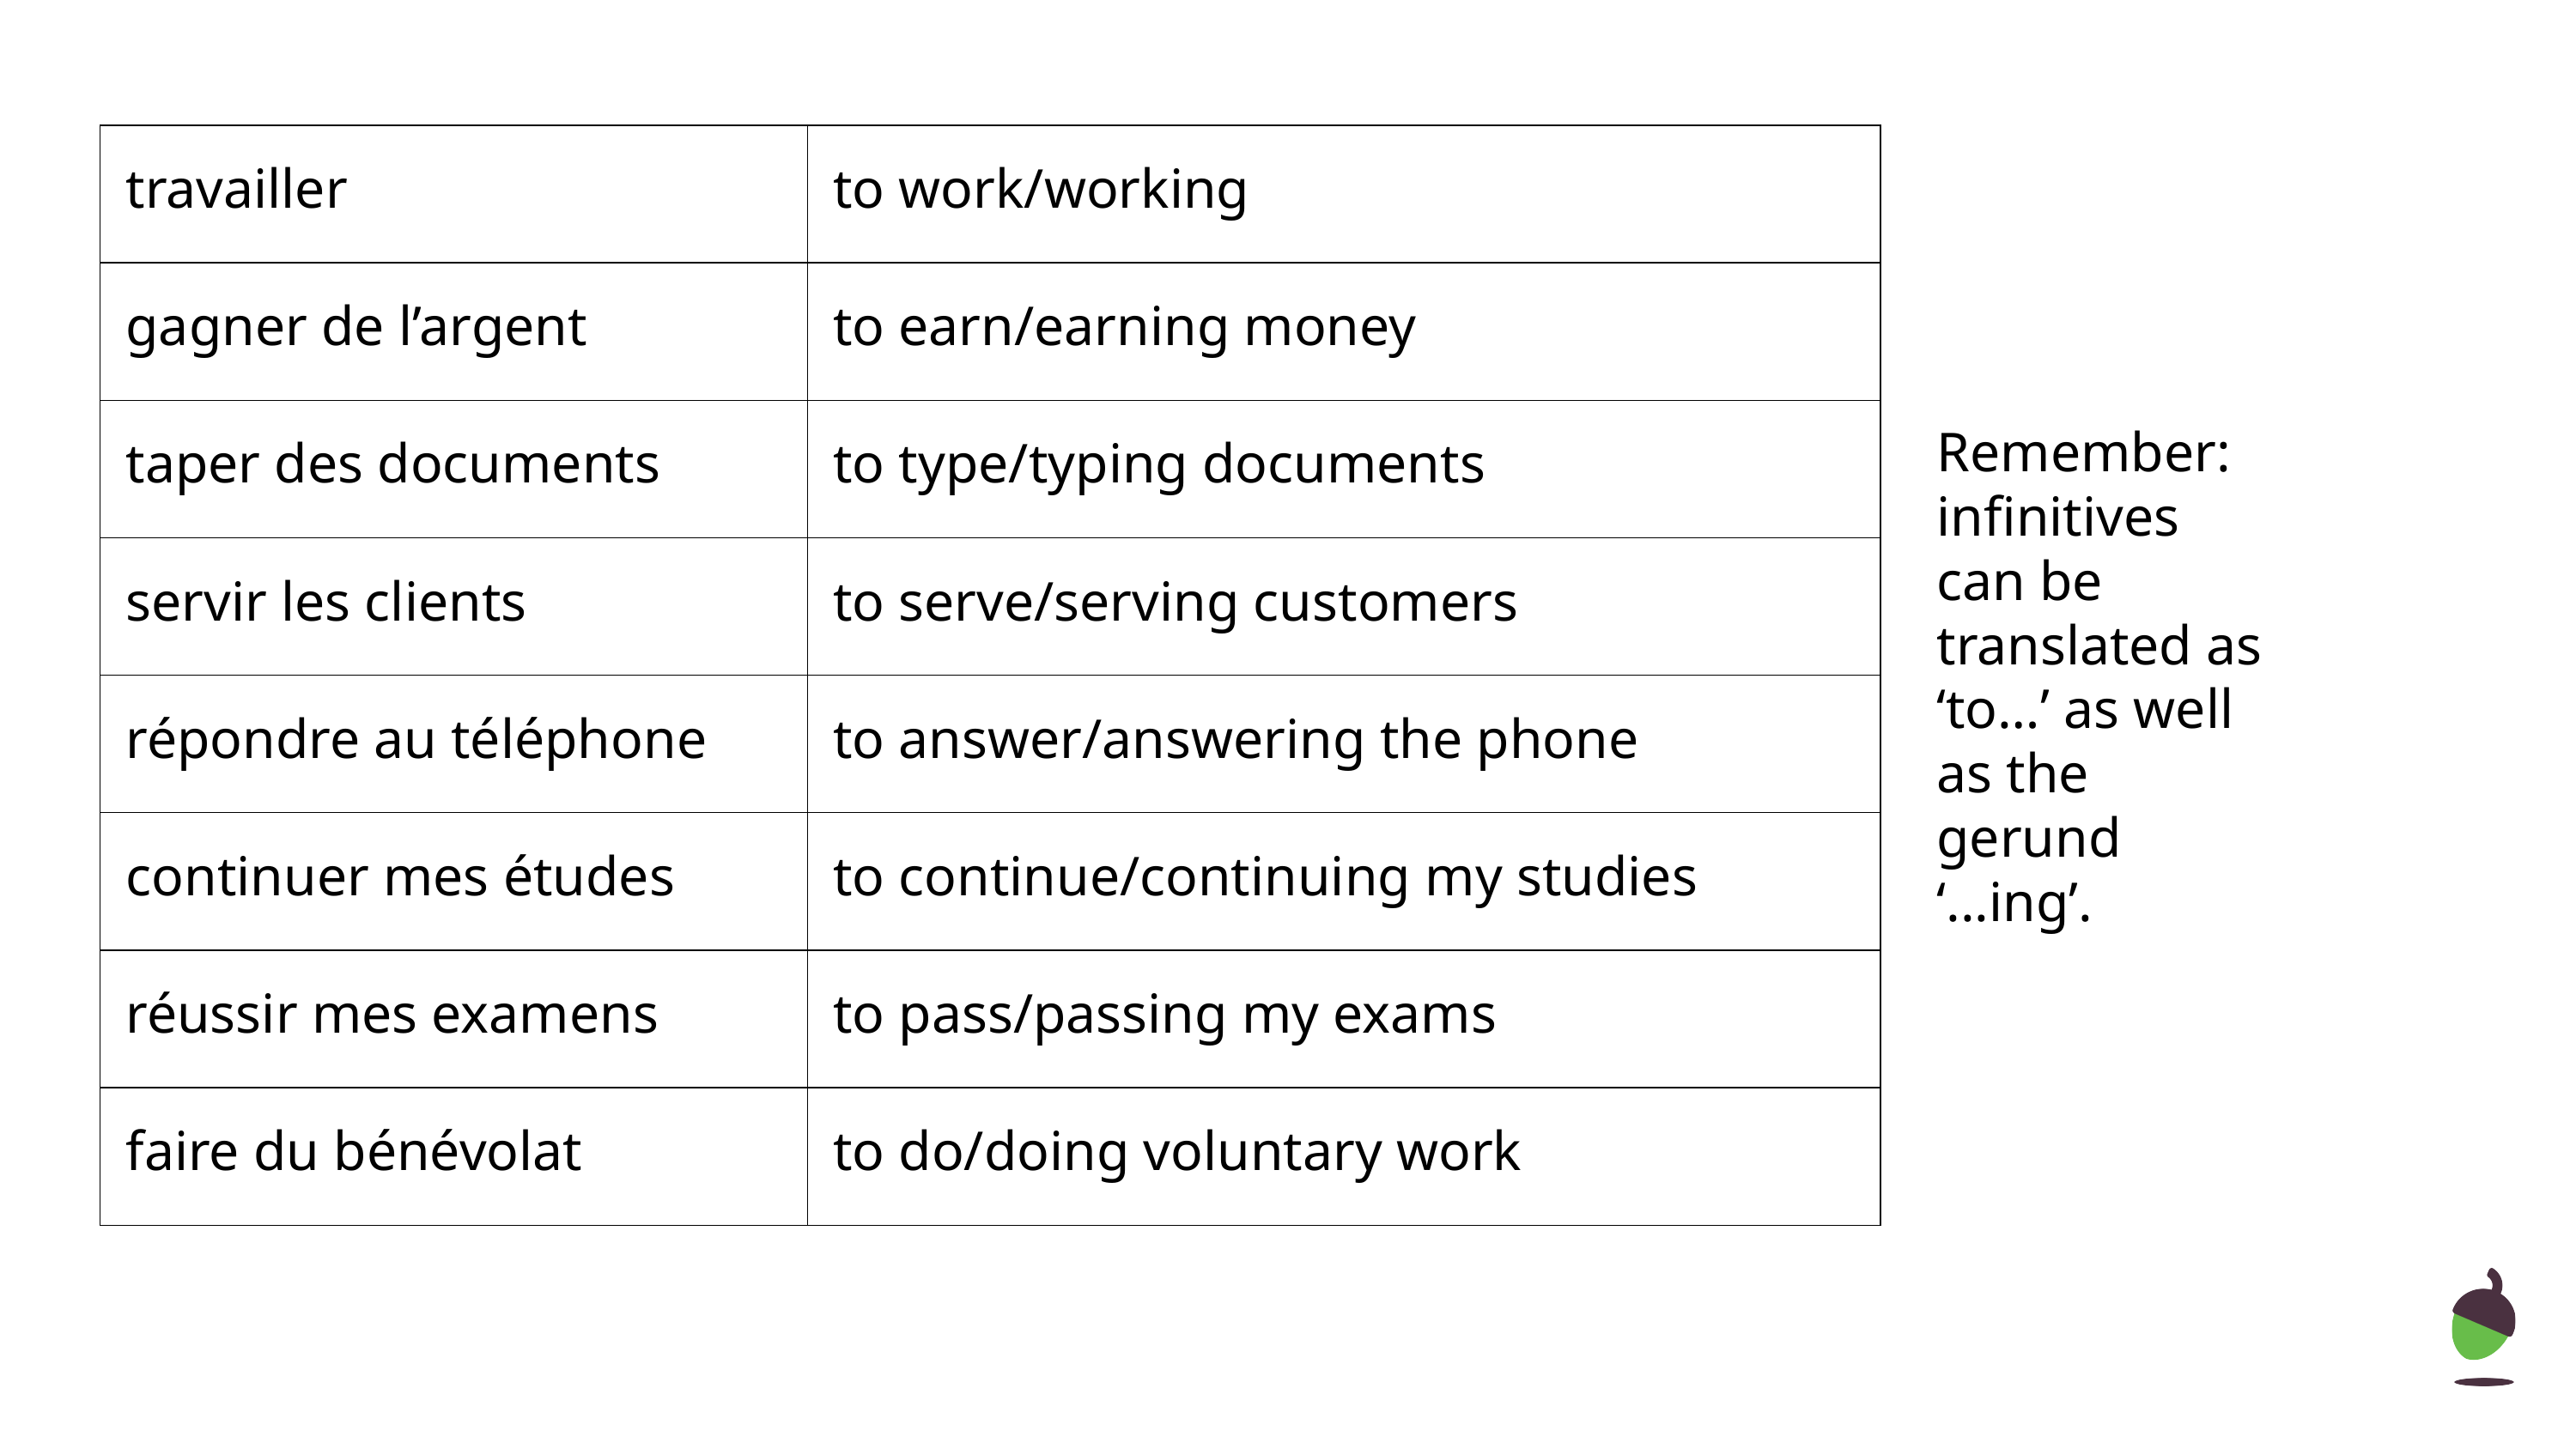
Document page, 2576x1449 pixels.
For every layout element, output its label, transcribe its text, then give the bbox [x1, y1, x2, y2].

table_cell taper des documents [100, 401, 807, 537]
table_cell to type/typing documents [808, 401, 1880, 537]
table_cell to serve/serving customers [808, 538, 1880, 675]
table_cell répondre au téléphone [100, 676, 807, 812]
table_header to work/working [808, 126, 1880, 262]
table_cell gagner de l’argent [100, 264, 807, 400]
table_cell to earn/earning money [808, 264, 1880, 400]
table_cell to continue/continuing my studies [808, 813, 1880, 949]
table_header travailler [100, 126, 807, 262]
text_box Remember: infinitives can be translated as ‘to…’ as well as the gerund ‘...ing’. [1923, 404, 2295, 954]
table_cell continuer mes études [100, 813, 807, 949]
table_cell to answer/answering the phone [808, 676, 1880, 812]
table_cell to pass/passing my exams [808, 951, 1880, 1087]
table_cell to do/doing voluntary work [808, 1088, 1880, 1225]
table_cell faire du bénévolat [100, 1088, 807, 1225]
table_cell servir les clients [100, 538, 807, 675]
table_cell réussir mes examens [100, 951, 807, 1087]
picture [2451, 1268, 2516, 1386]
